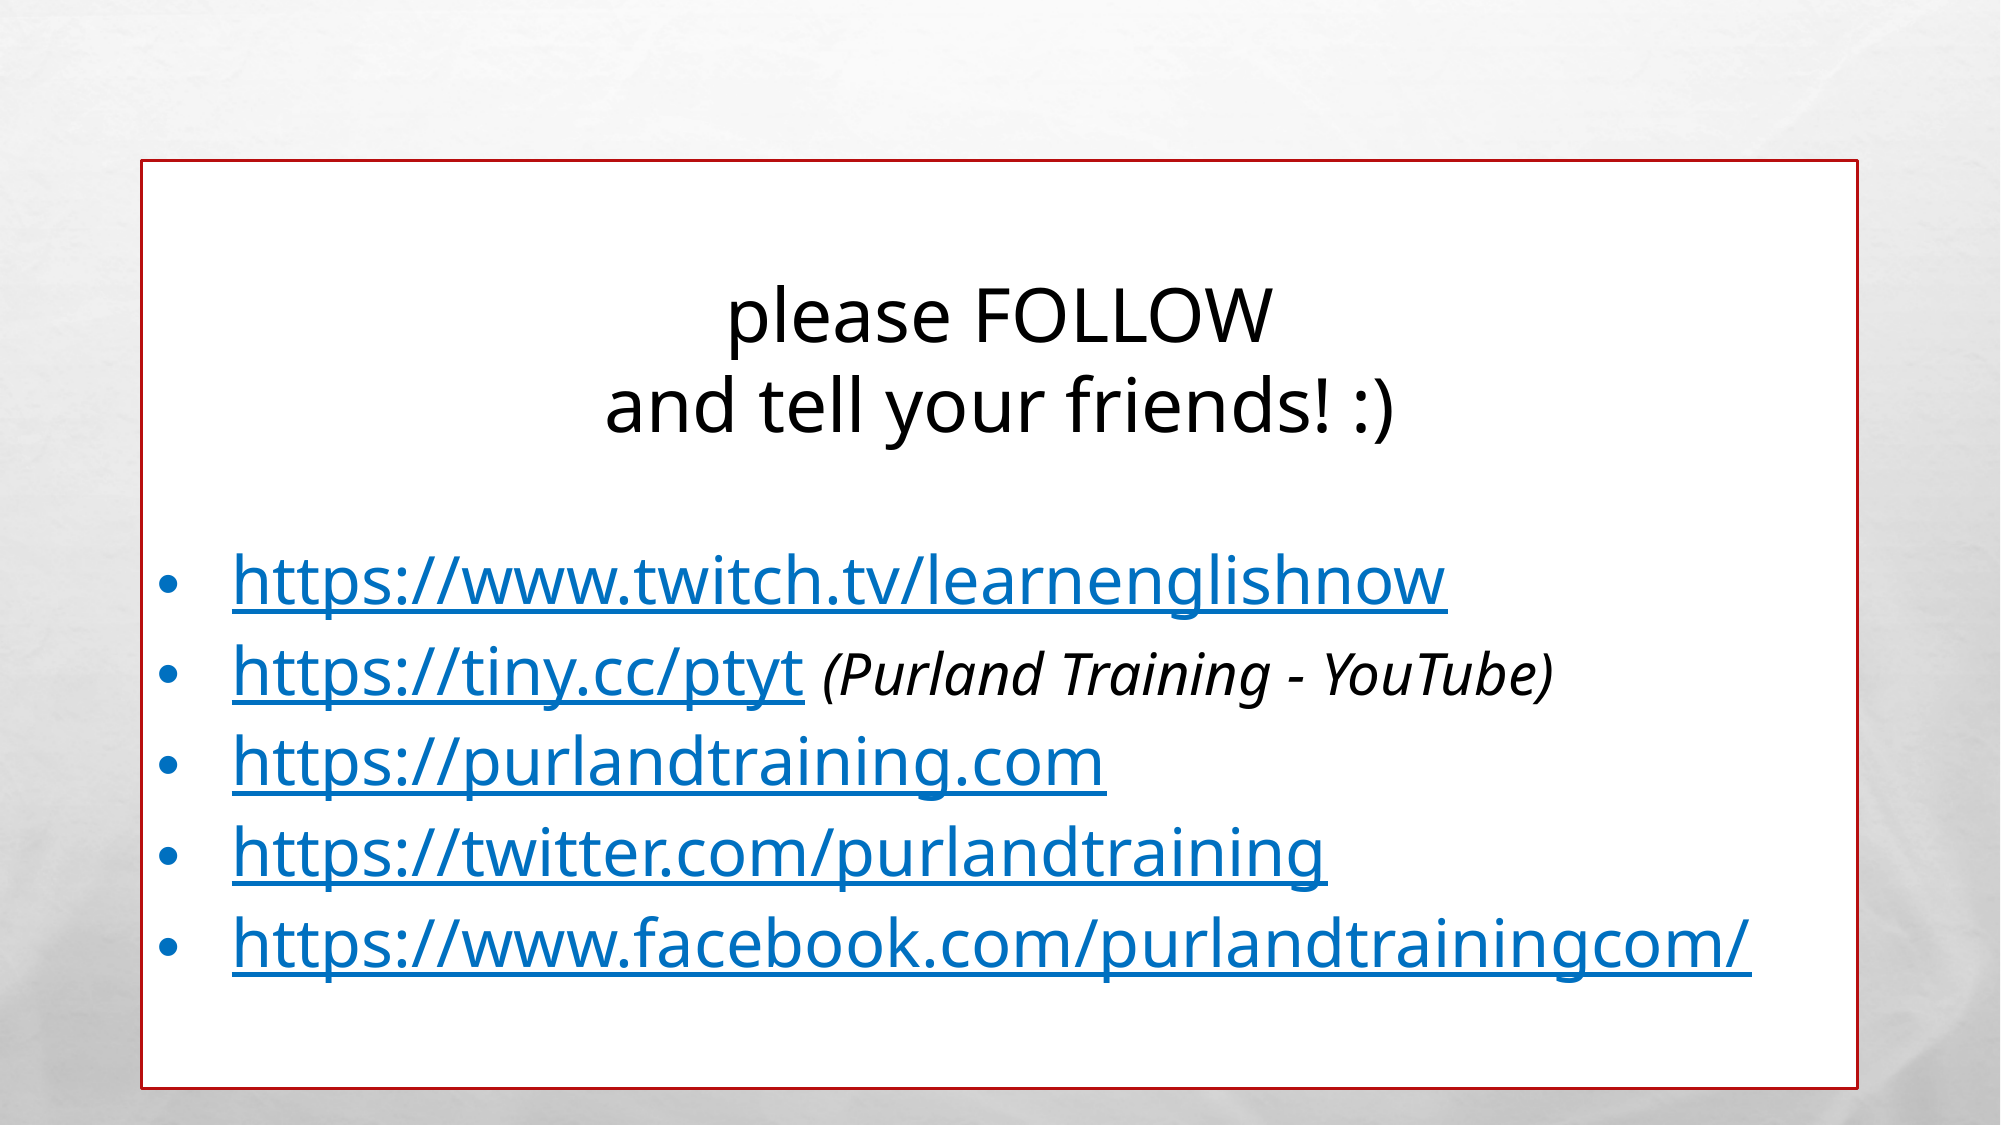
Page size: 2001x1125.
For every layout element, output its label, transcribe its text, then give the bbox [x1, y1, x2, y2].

text_box please FOLLOW and tell your friends! :) https://www.twitch.tv/learnenglishnow https://tiny.cc/ptyt (Purland Training - YouTube) https://purlandtraining.com https://twitter.com/purlandtraining https://www.facebook.com/purlandtrainingcom/ [140, 159, 1859, 1090]
